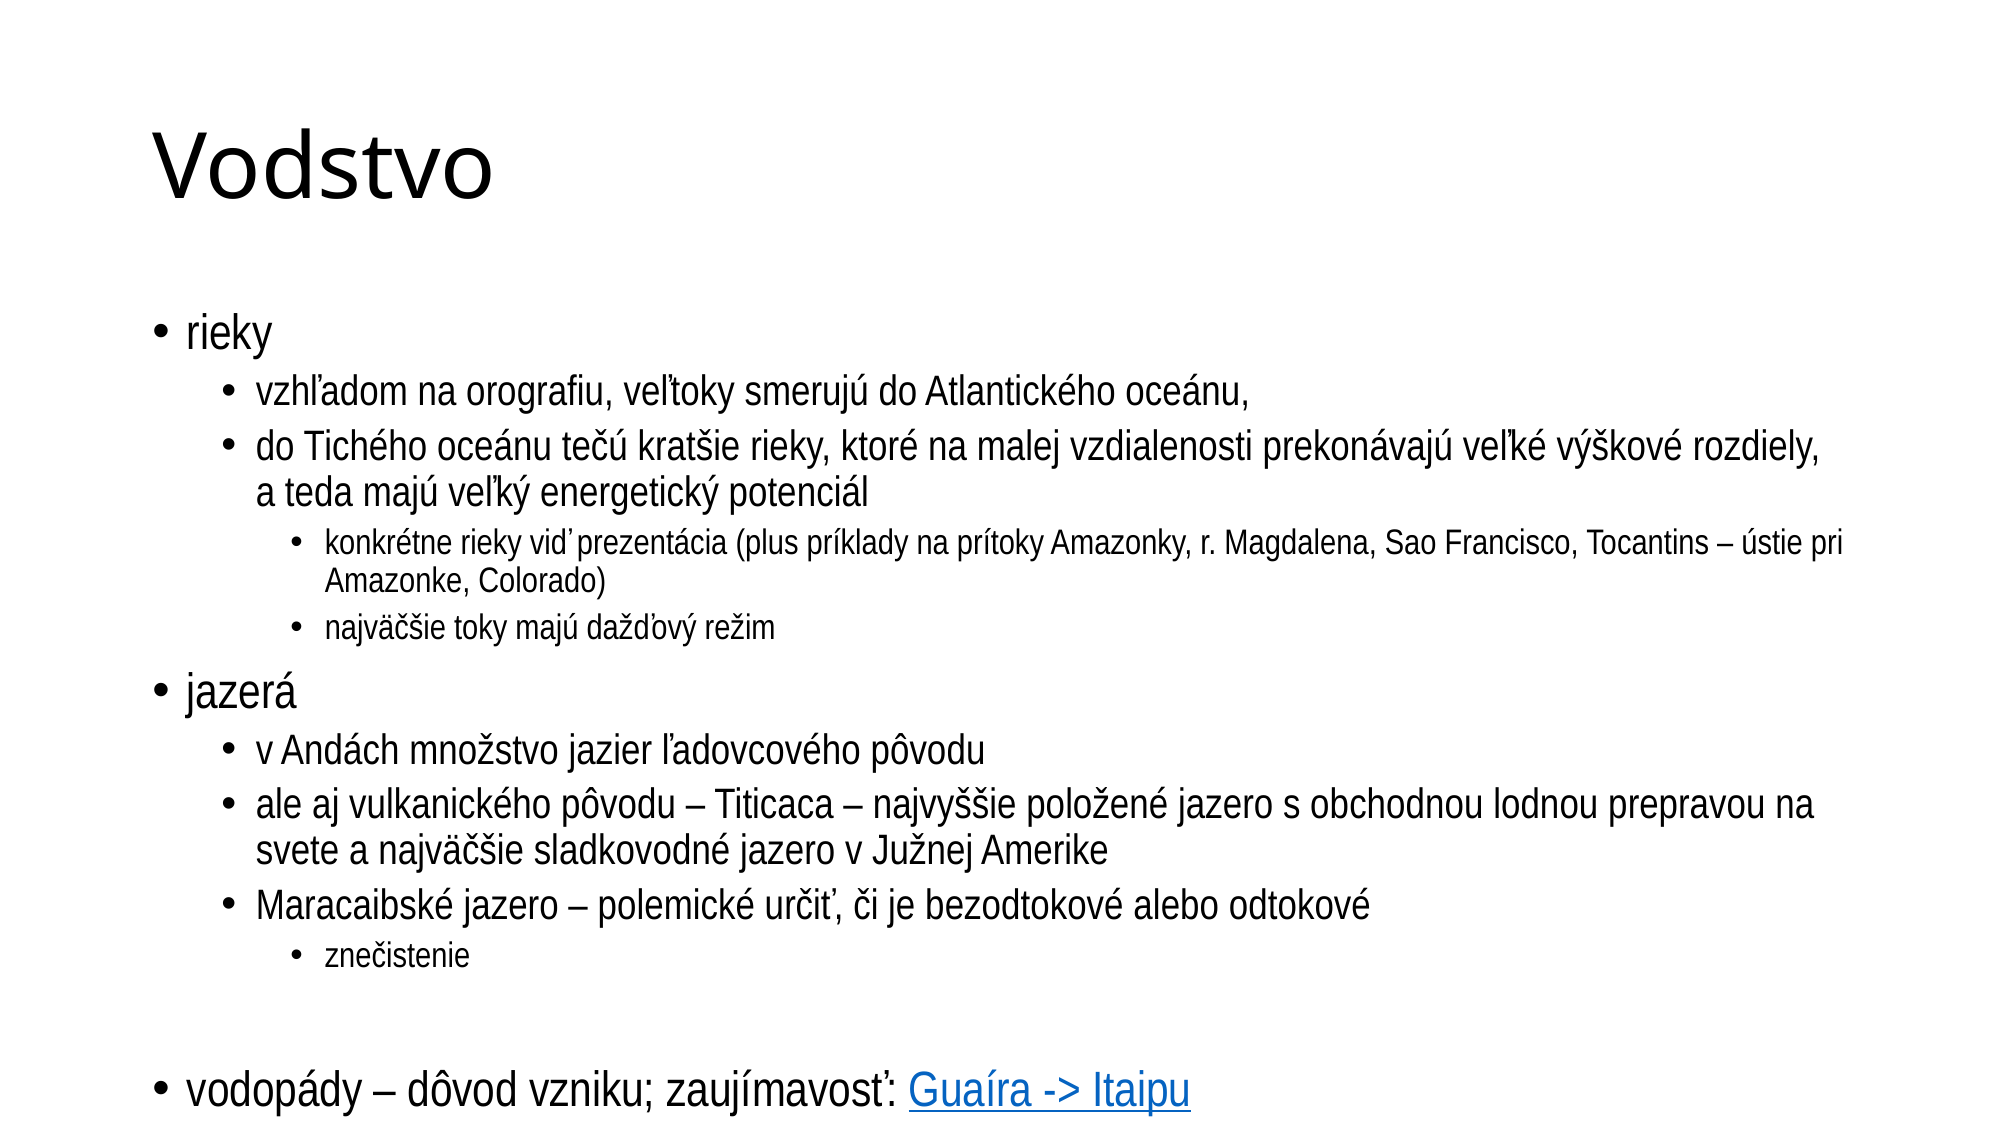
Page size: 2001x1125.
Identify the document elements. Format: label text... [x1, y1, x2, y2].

list rieky vzhľadom na orografiu, veľtoky smerujú do Atlantického oceánu, do Tichého oceánu tečú kratšie rieky, ktoré na malej vzdialenosti prekonávajú veľké výškové rozdiely, a teda majú veľký energetický potenciál konkrétne rieky viď prezentácia (plus príklady na prítoky Amazonky, r. Magdalena, Sao Francisco, Tocantins – ústie pri Amazonke, Colorado) najväčšie toky majú dažďový režim jazerá v Andách množstvo jazier ľadovcového pôvodu ale aj vulkanického pôvodu – Titicaca – najvyššie položené jazero s obchodnou lodnou prepravou na svete a najväčšie sladkovodné jazero v Južnej Amerike Maracaibské jazero – polemické určiť, či je bezodtokové alebo odtokové znečistenie vodopády – dôvod vzniku; zaujímavosť: Guaíra -> Itaipu [137, 299, 1863, 1125]
title Vodstvo [137, 59, 1863, 278]
